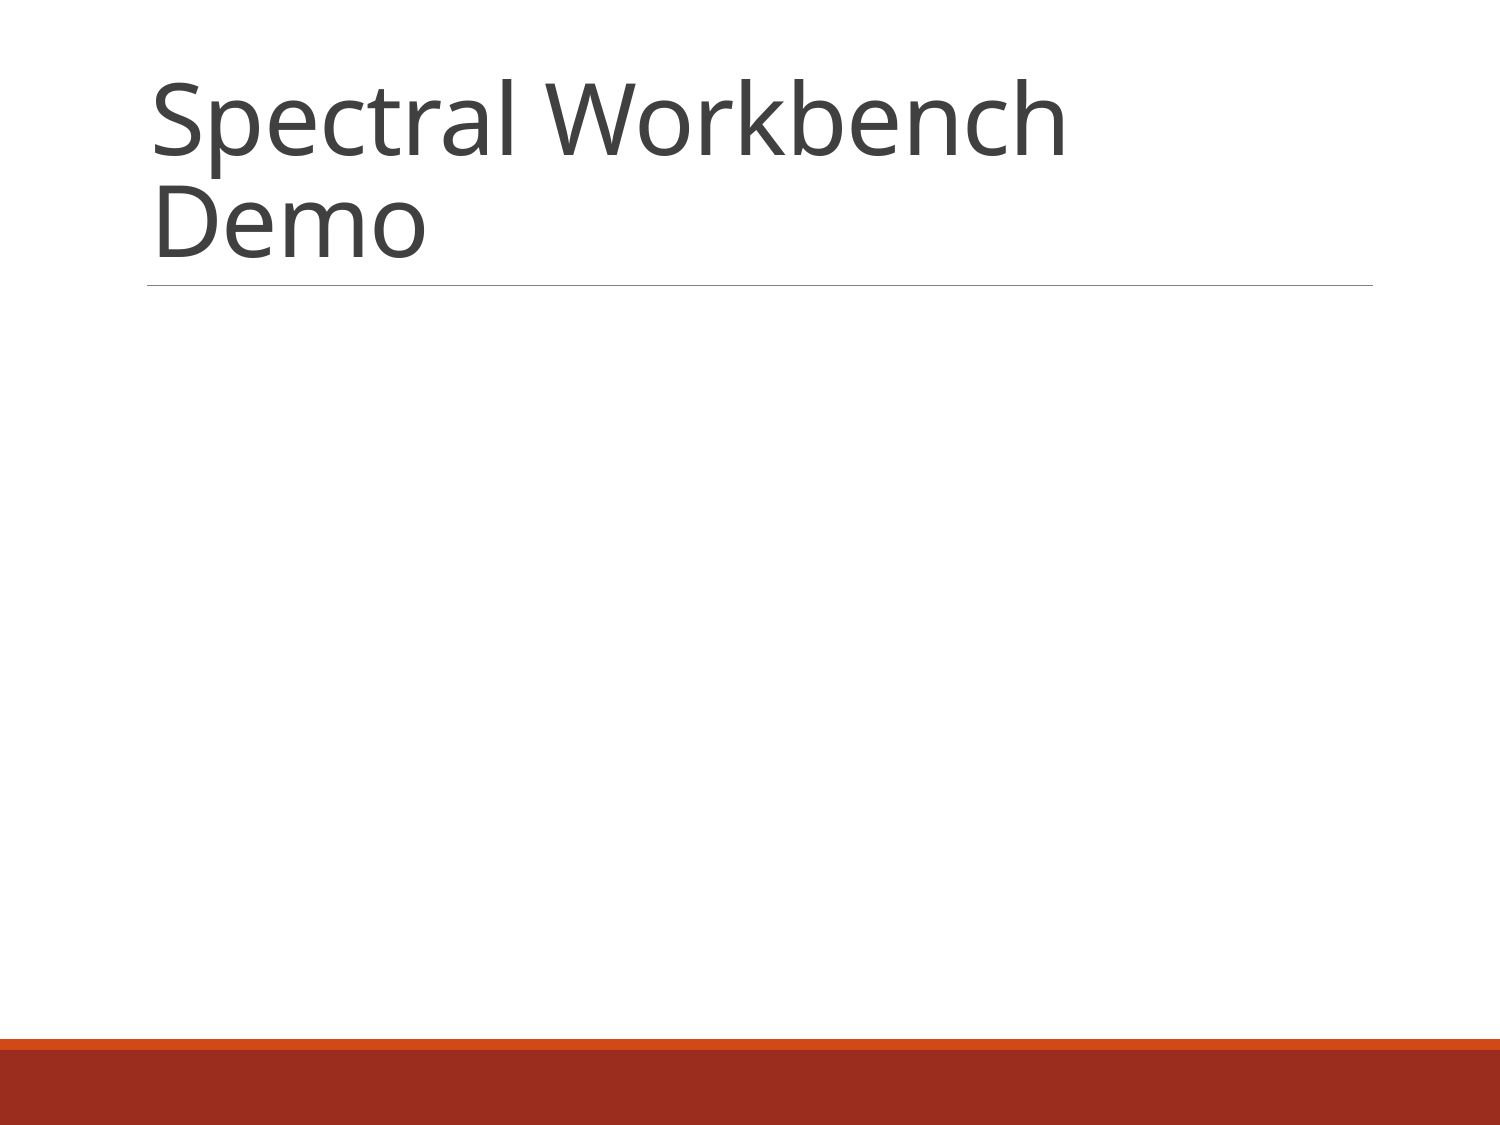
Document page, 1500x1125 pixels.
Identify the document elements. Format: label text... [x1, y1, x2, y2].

title Spectral Workbench Demo [135, 47, 1373, 285]
